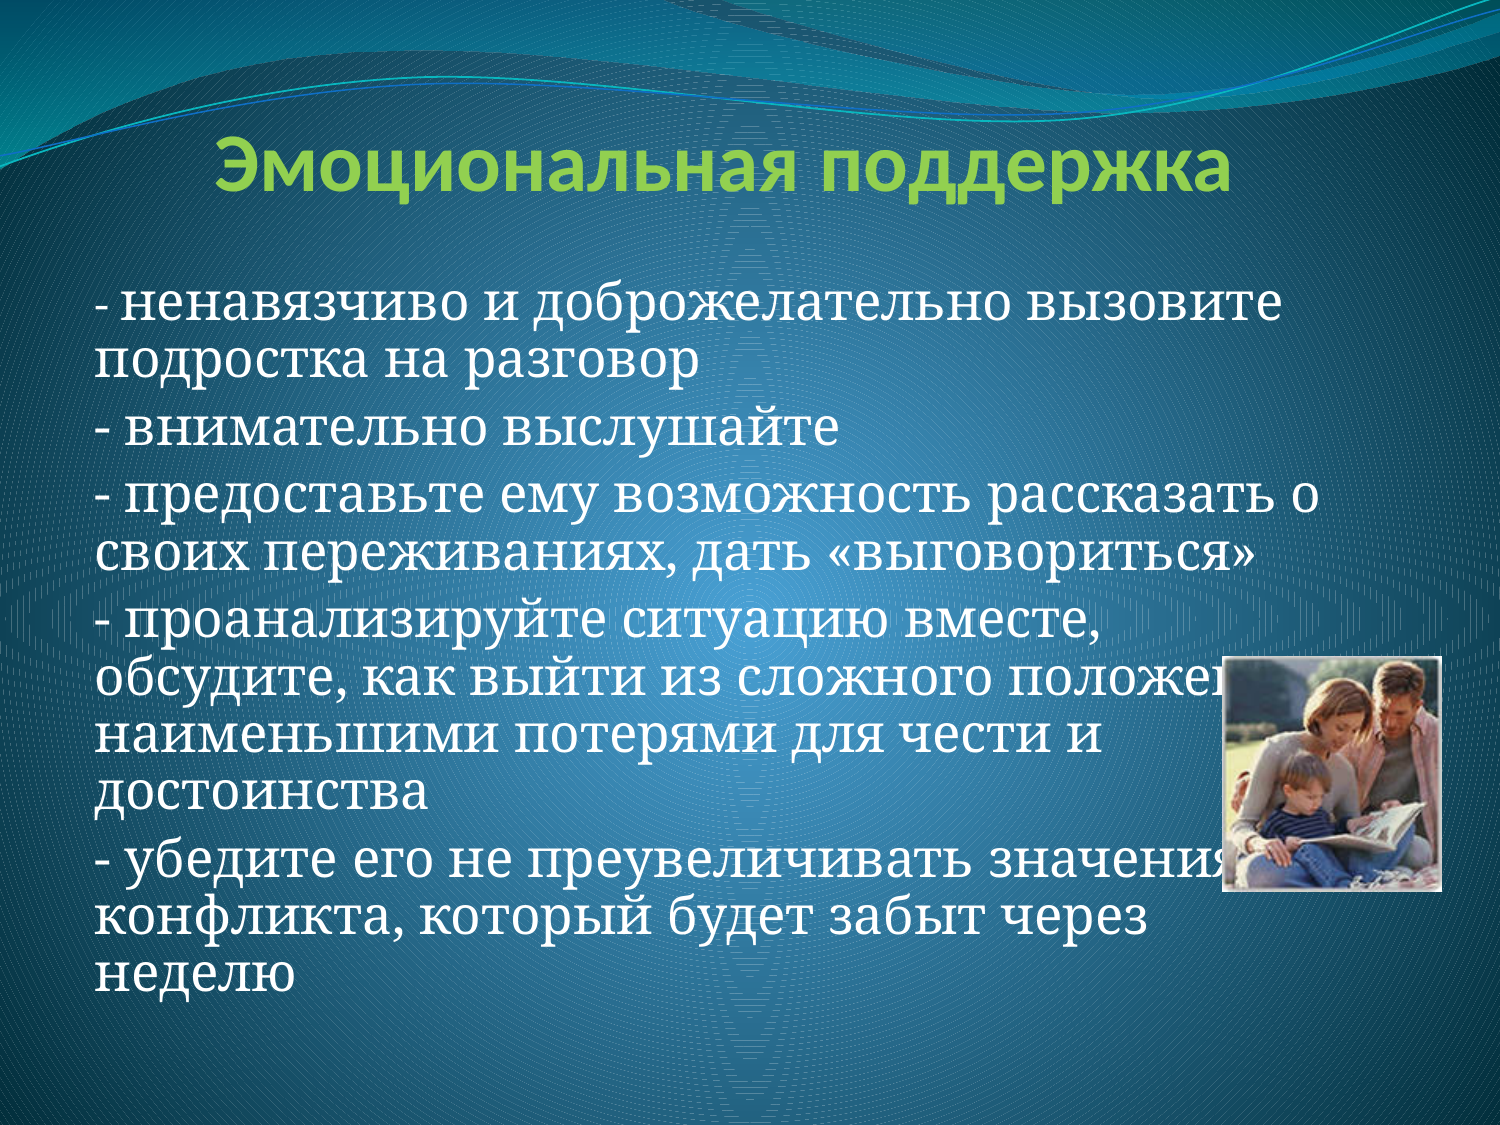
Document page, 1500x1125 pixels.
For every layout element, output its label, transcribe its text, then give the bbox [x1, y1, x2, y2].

list - ненавязчиво и доброжелательно вызовите подростка на разговор - внимательно выслушайте - предоставьте ему возможность рассказать о своих переживаниях, дать «выговориться» - проанализируйте ситуацию вместе, обсудите, как выйти из сложного положения с наименьшими потерями для чести и достоинства - убедите его не преувеличивать значения конфликта, который будет забыт через неделю [86, 267, 1362, 1012]
picture [1222, 656, 1442, 892]
title Эмоциональная поддержка [86, 113, 1362, 209]
